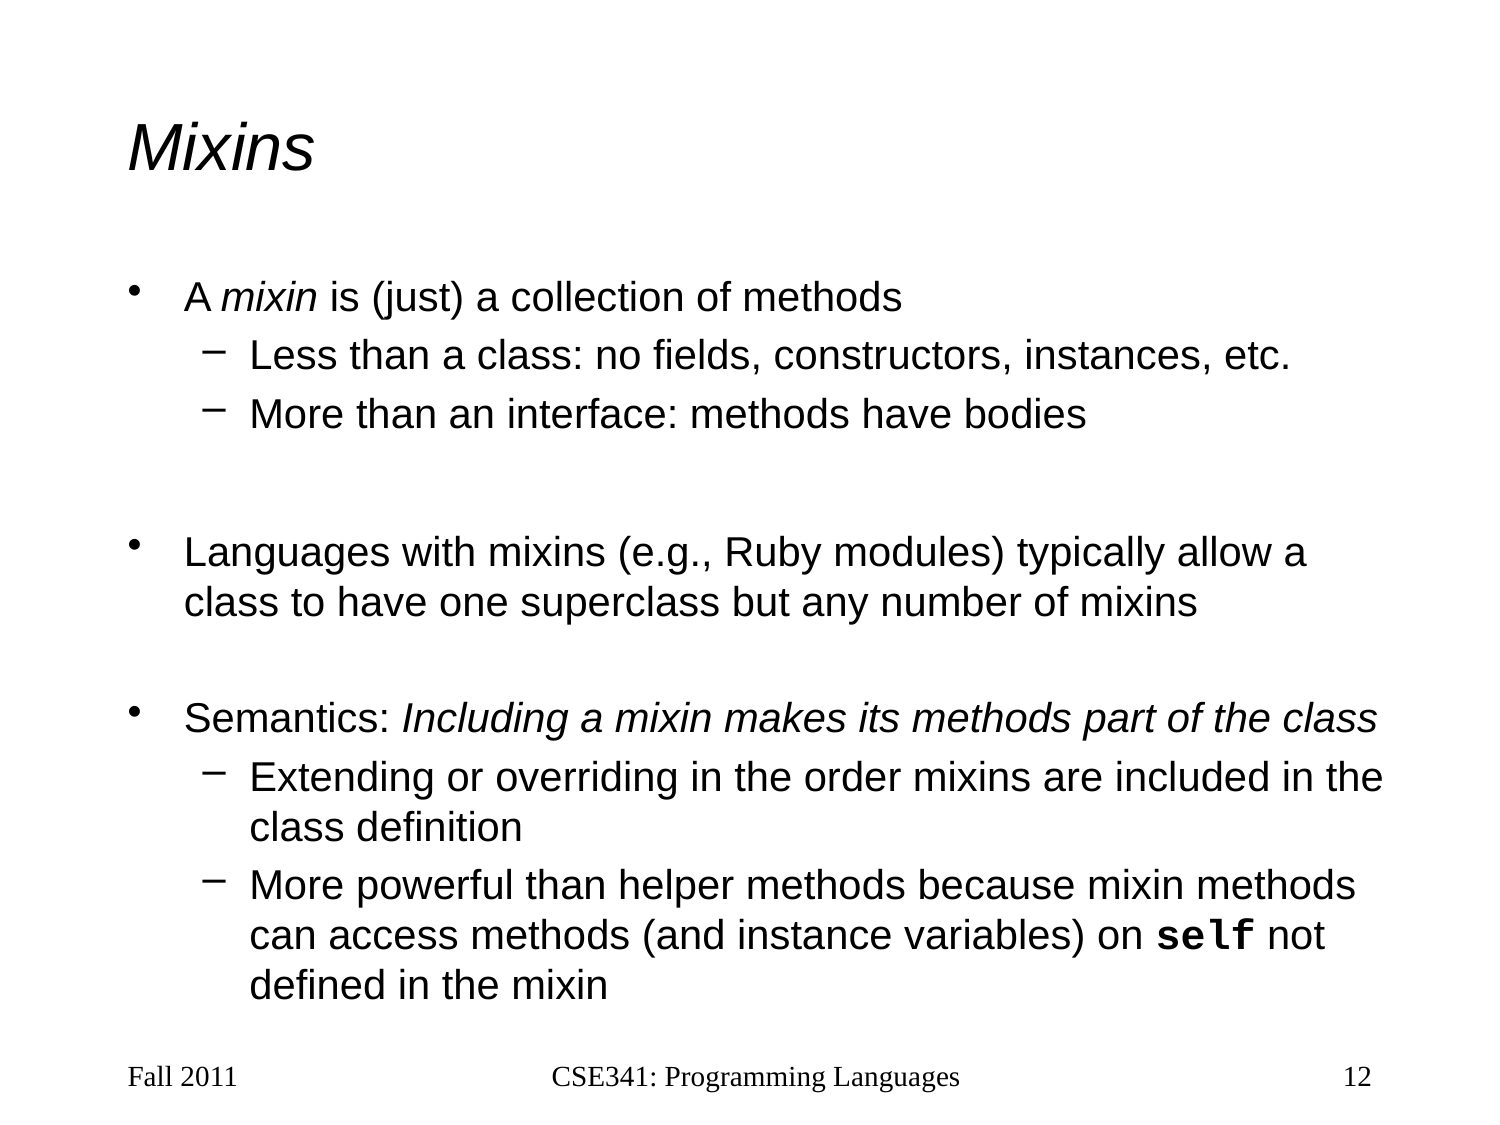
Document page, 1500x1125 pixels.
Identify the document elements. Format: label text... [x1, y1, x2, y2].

slide_number Fall 2011 [112, 1049, 426, 1125]
slide_number 12 [1074, 1049, 1388, 1125]
footer CSE341: Programming Languages [474, 1049, 1038, 1125]
list A mixin is (just) a collection of methods Less than a class: no fields, constructors, instances, etc. More than an interface: methods have bodies Languages with mixins (e.g., Ruby modules) typically allow a class to have one superclass but any number of mixins Semantics: Including a mixin makes its methods part of the class Extending or overriding in the order mixins are included in the class definition More powerful than helper methods because mixin methods can access methods (and instance variables) on self not defined in the mixin [112, 262, 1426, 1001]
title Mixins [112, 49, 1388, 238]
